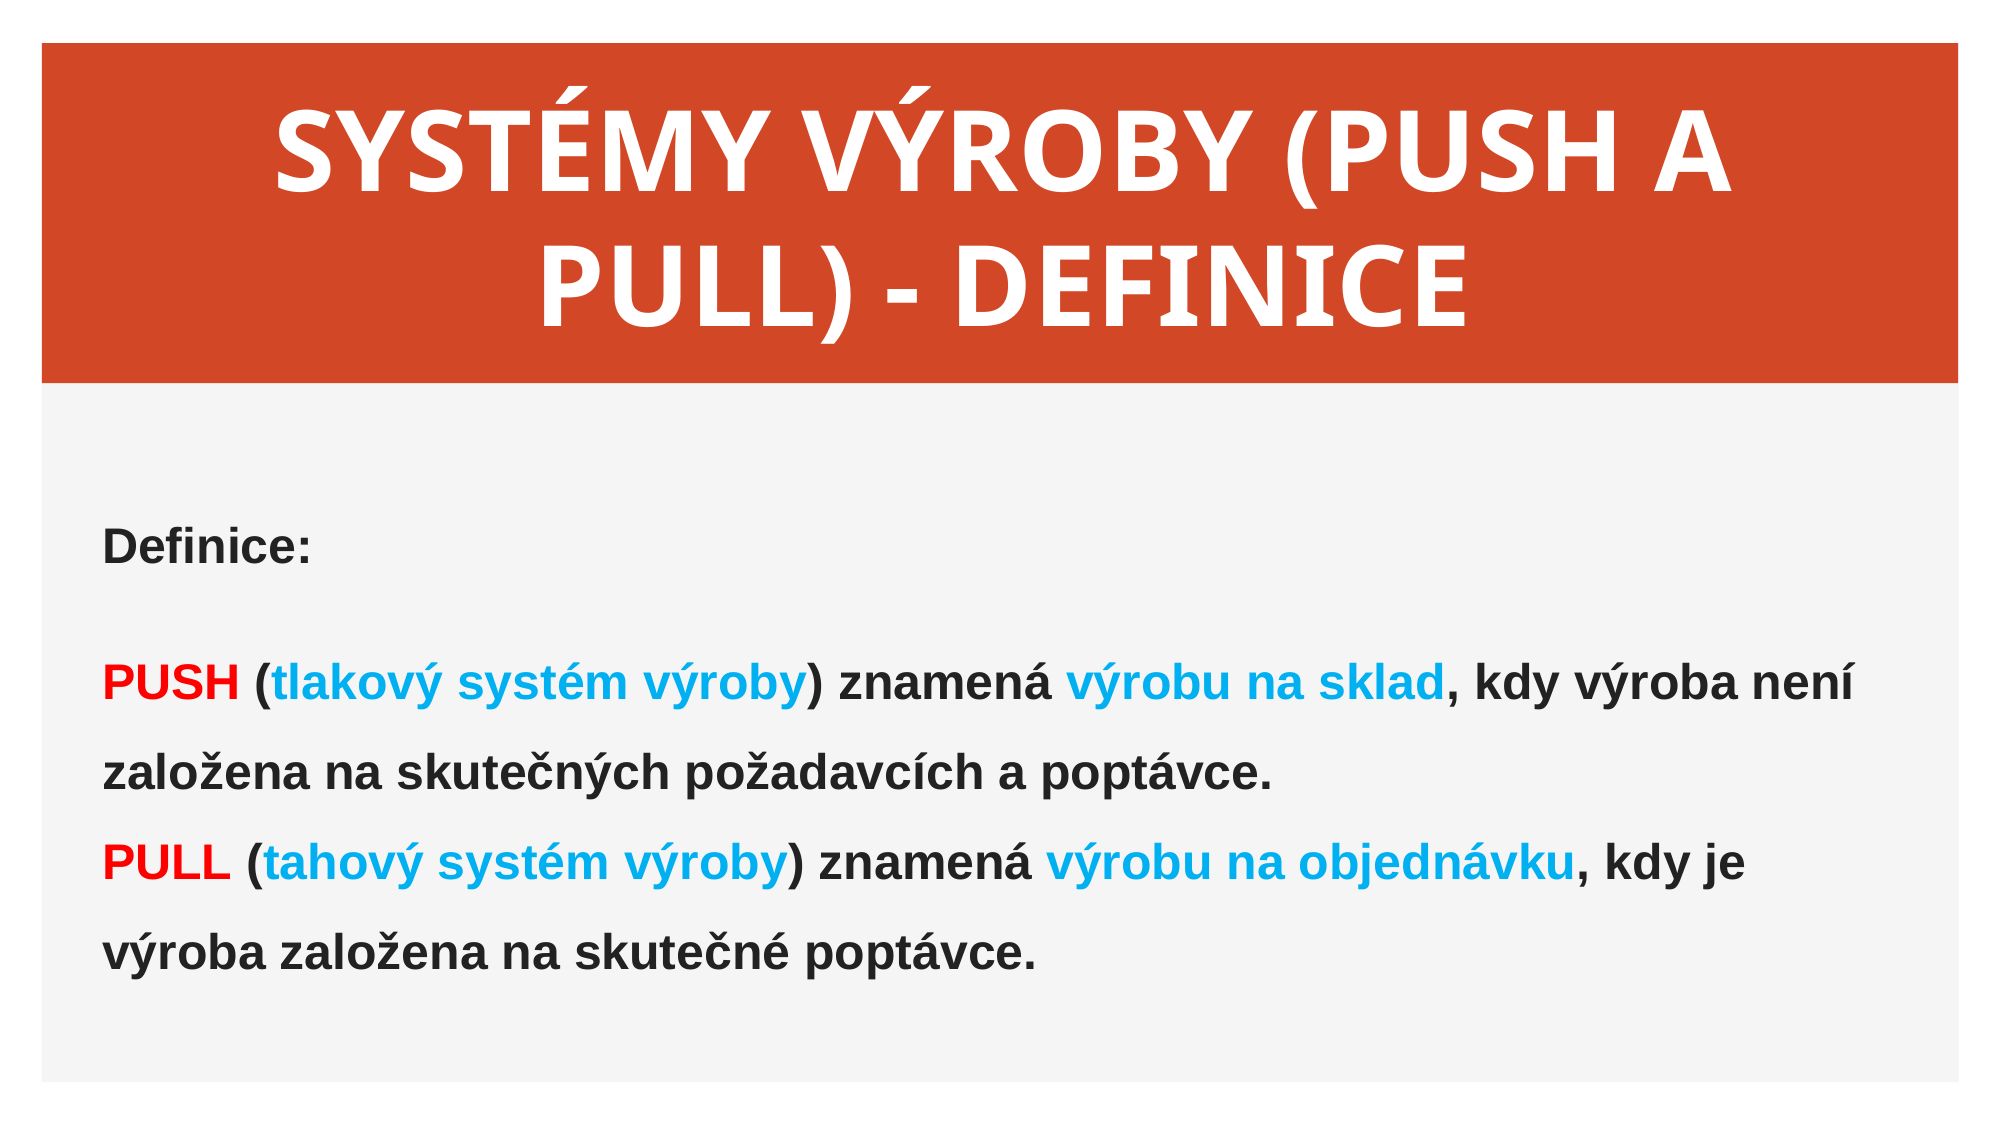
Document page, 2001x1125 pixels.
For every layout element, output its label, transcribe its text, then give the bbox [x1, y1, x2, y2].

title SYSTÉMY VÝROBY (PUSH A PULL) - DEFINICE [85, 71, 1921, 357]
list Definice: PUSH (tlakový systém výroby) znamená výrobu na sklad, kdy výroba není založena na skutečných požadavcích a poptávce. PULL (tahový systém výroby) znamená výrobu na objednávku, kdy je výroba založena na skutečné poptávce. [86, 475, 1920, 1060]
